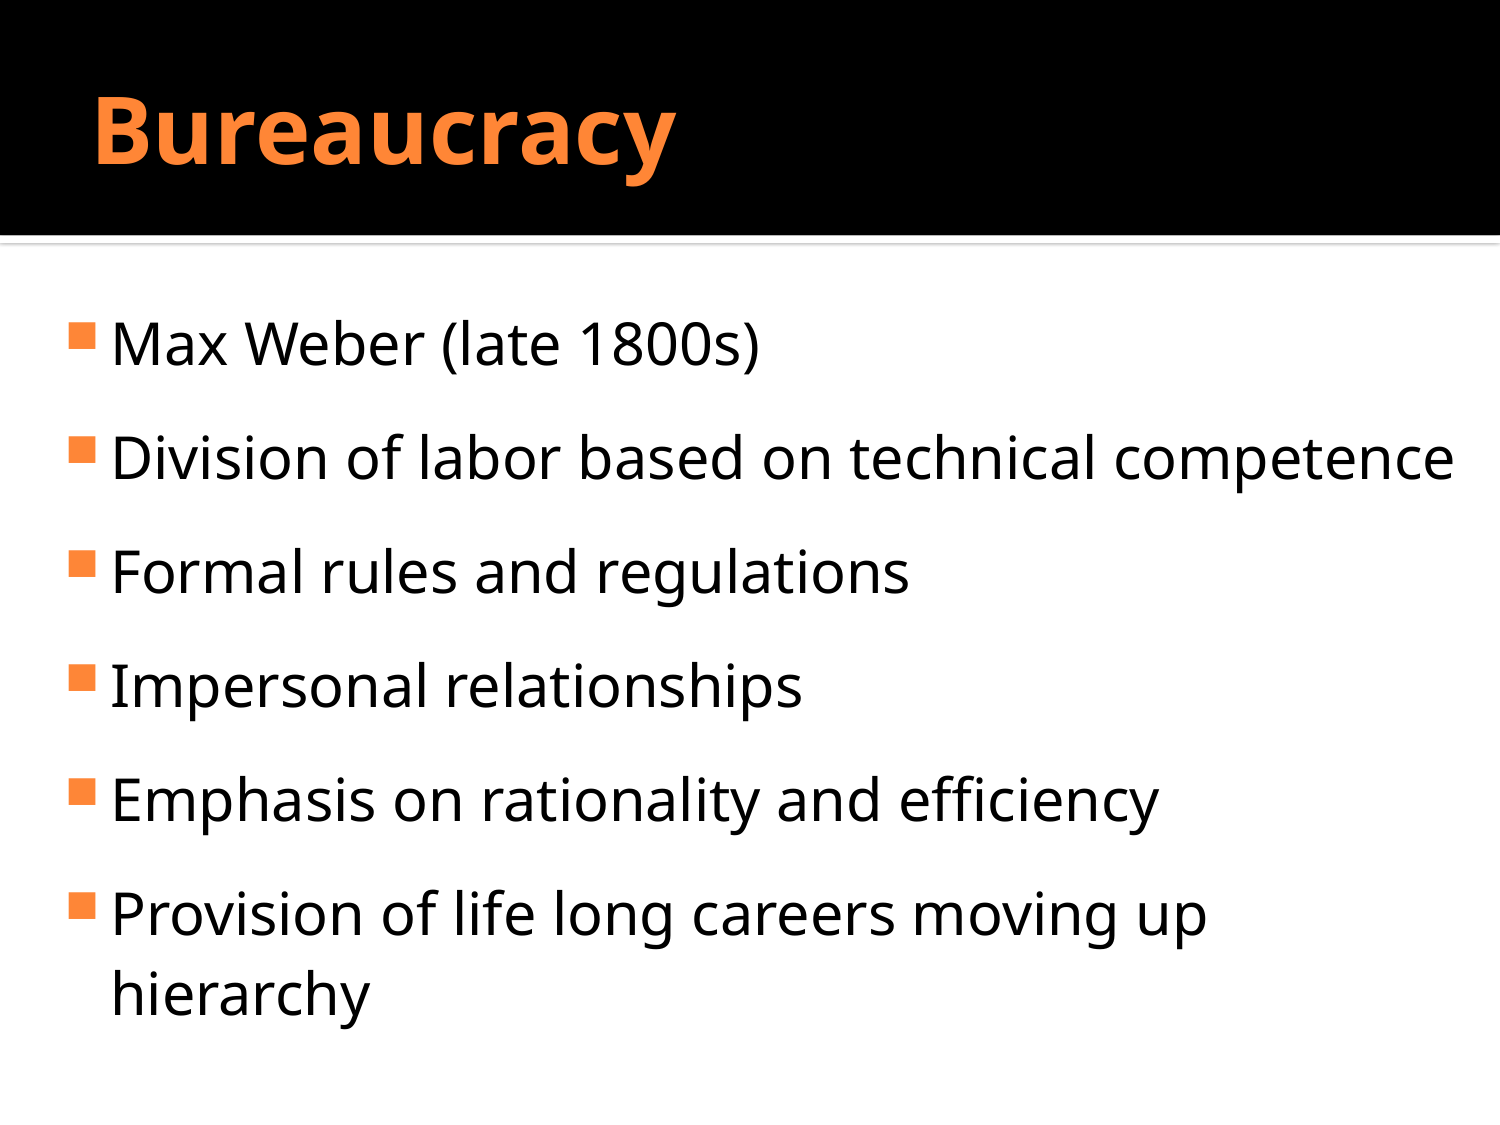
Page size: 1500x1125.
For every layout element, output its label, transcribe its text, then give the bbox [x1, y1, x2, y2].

text_box Do Sociologists Ask? [37, 112, 1400, 263]
title Bureaucracy [75, 25, 1425, 231]
text_box Max Weber (late 1800s) Division of labor based on technical competence Formal rules and regulations Impersonal relationships Emphasis on rationality and efficiency Provision of life long careers moving up hierarchy [37, 287, 1475, 1125]
